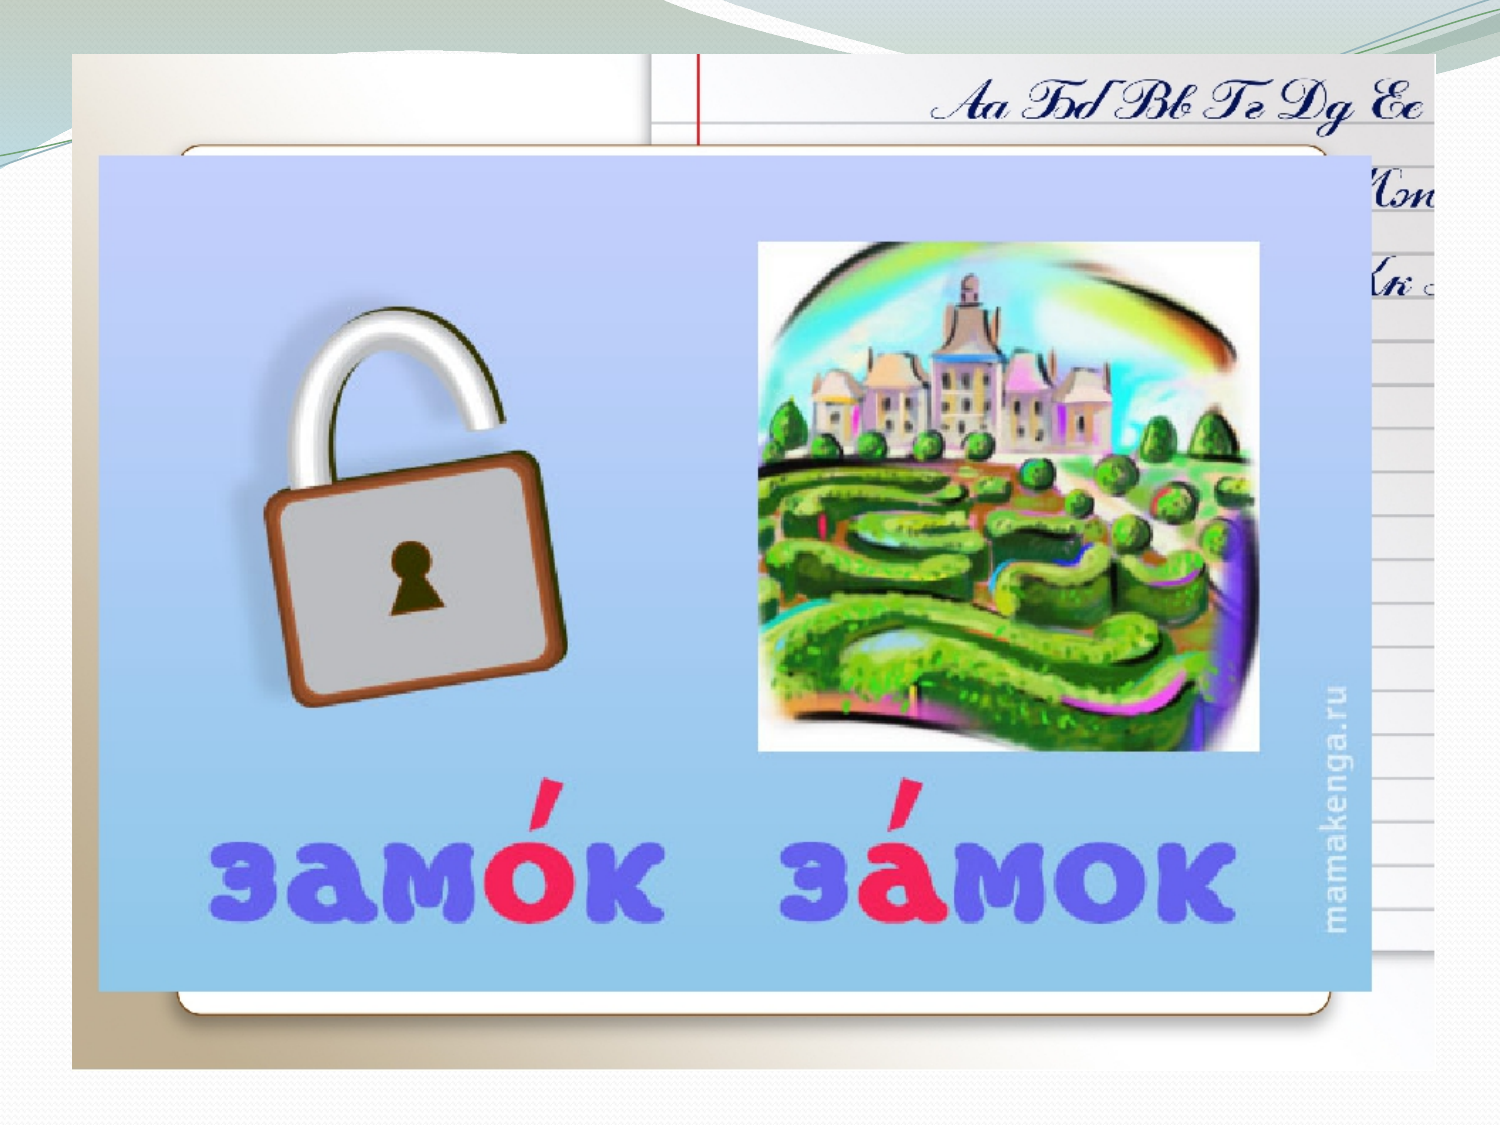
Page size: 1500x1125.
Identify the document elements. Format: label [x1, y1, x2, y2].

picture [72, 54, 1436, 1071]
